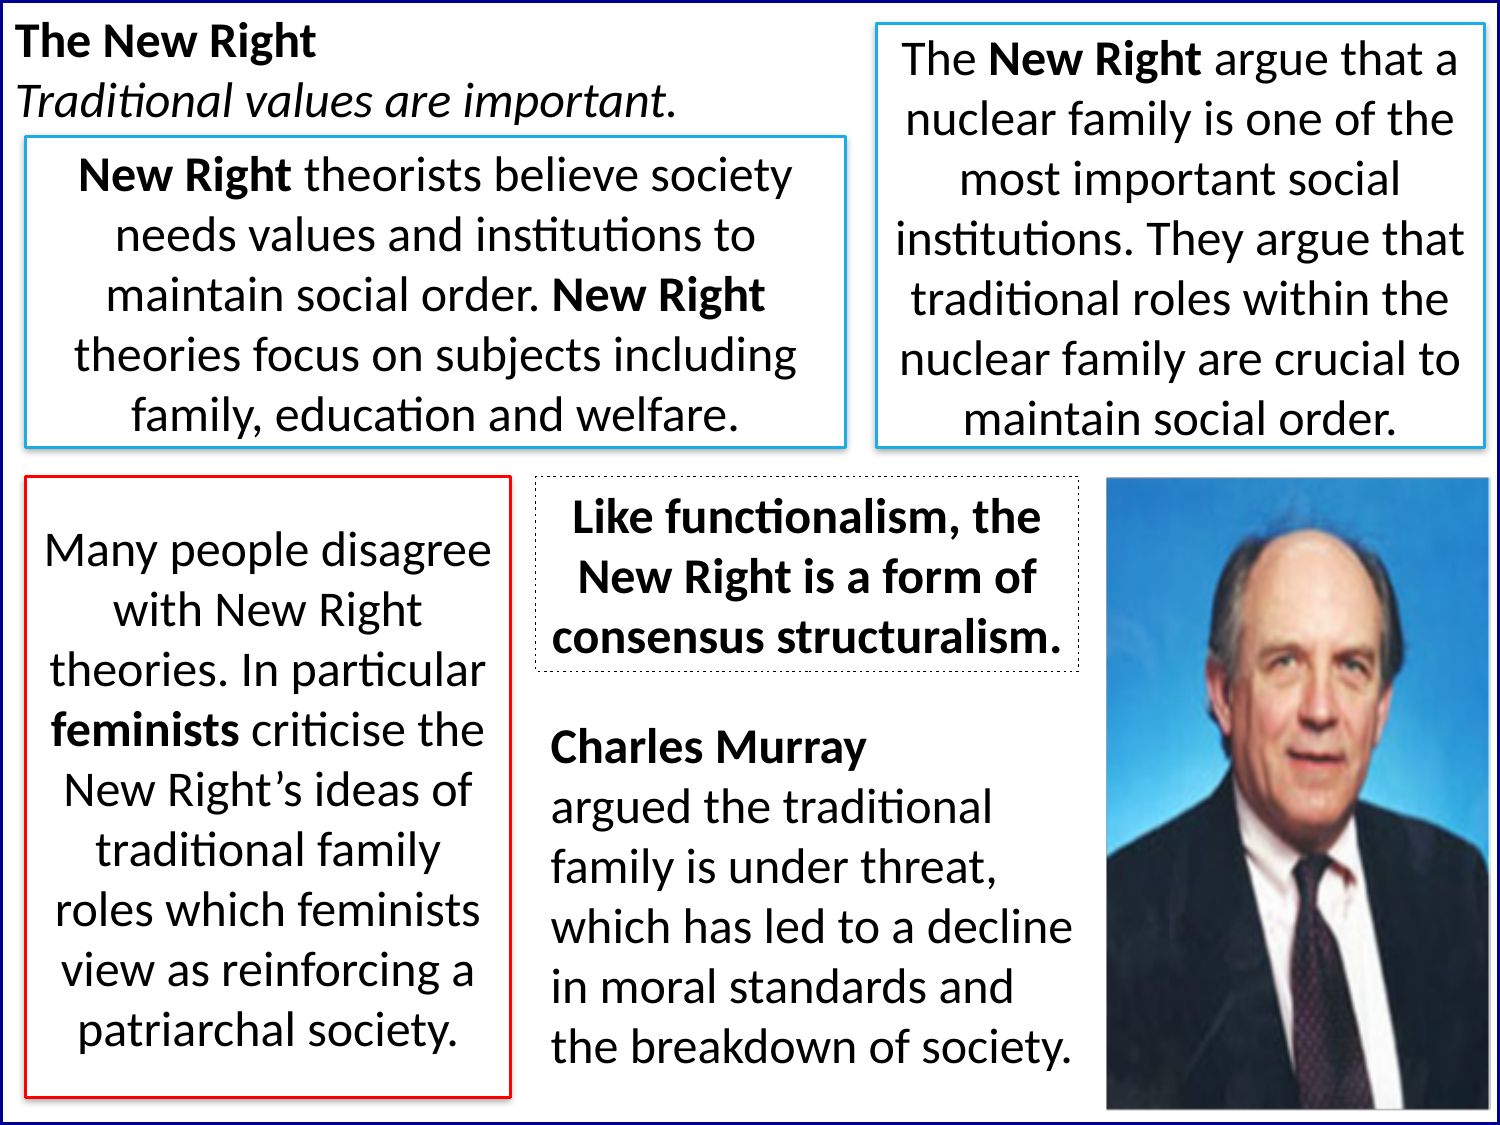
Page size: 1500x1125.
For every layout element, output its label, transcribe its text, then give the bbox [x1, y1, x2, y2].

text_box Like functionalism, the New Right is a form of consensus structuralism. [535, 476, 1079, 672]
text_box Charles Murray argued the traditional family is under threat, which has led to a decline in moral standards and the breakdown of society. [535, 706, 1099, 1081]
text_box [0, 135, 1500, 1125]
text_box Many people disagree with New Right theories. In particular feminists criticise the New Right’s ideas of traditional family roles which feminists view as reinforcing a patriarchal society. [25, 476, 511, 1098]
text_box The New Right argue that a nuclear family is one of the most important social institutions. They argue that traditional roles within the nuclear family are crucial to maintain social order. [875, 23, 1485, 448]
picture [1105, 476, 1491, 1113]
text_box The New Right Traditional values are important. [0, 0, 1500, 135]
text_box New Right theorists believe society needs values and institutions to maintain social order. New Right theories focus on subjects including family, education and welfare. [25, 136, 846, 448]
